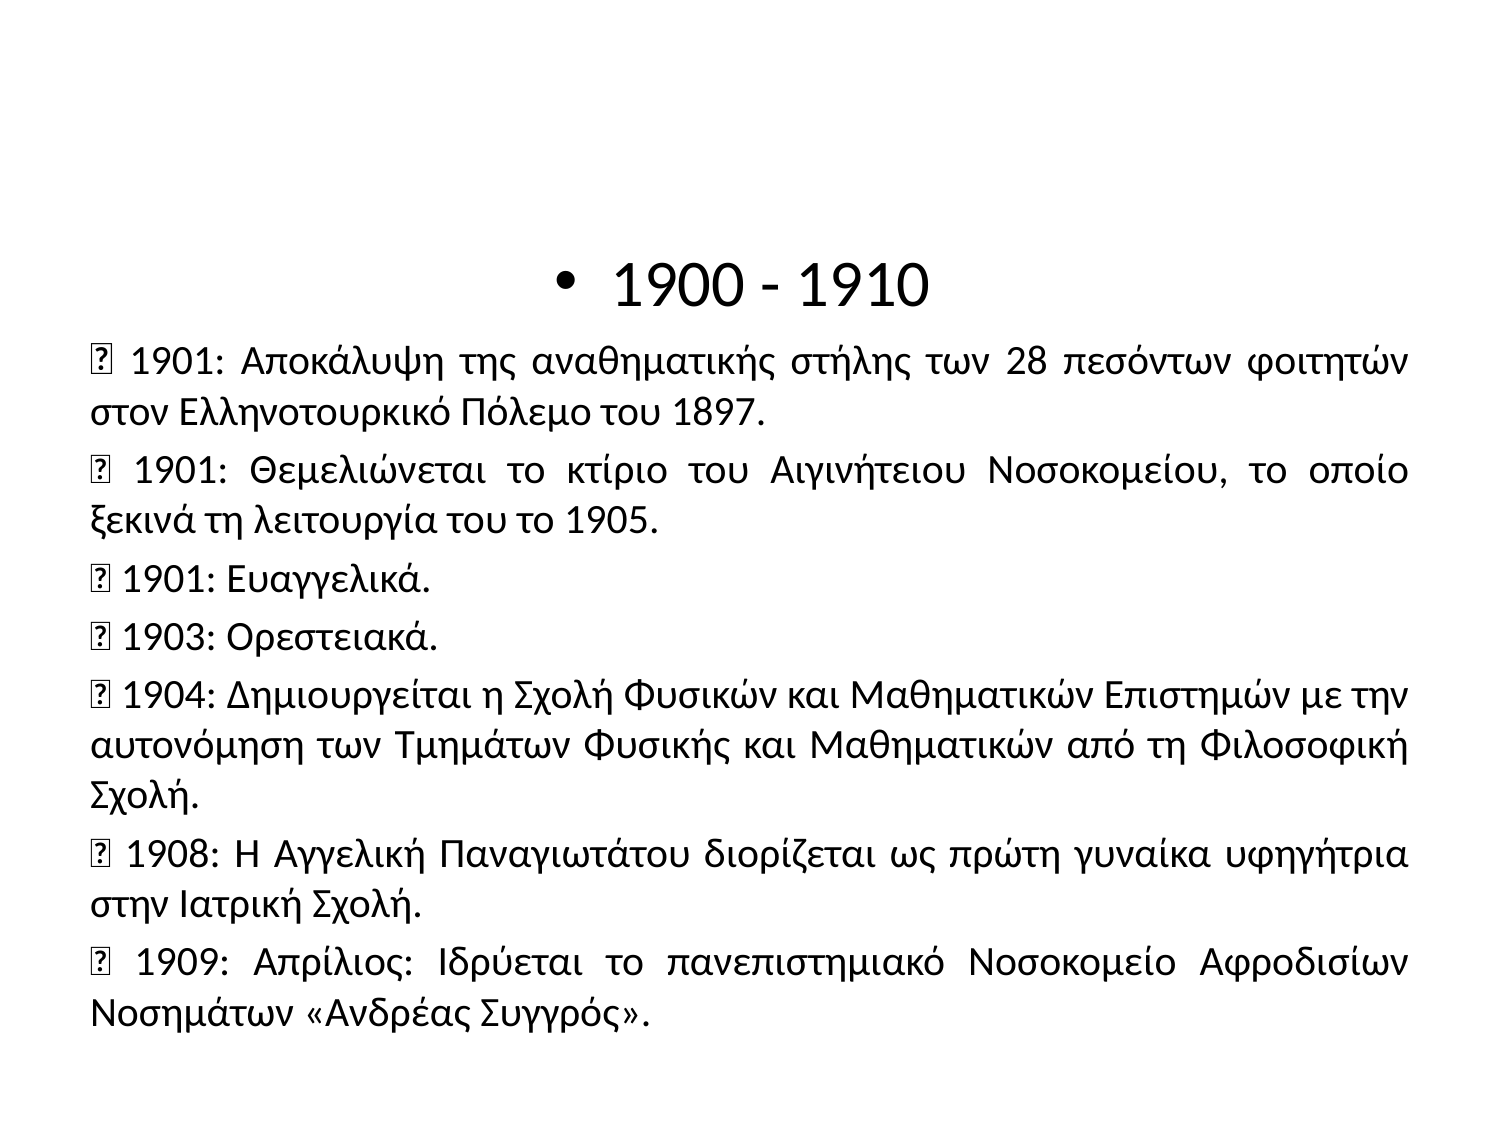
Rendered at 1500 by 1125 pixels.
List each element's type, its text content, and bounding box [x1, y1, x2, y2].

list 1900 - 1910  1901: Αποκάλυψη της αναθηµατικής στήλης των 28 πεσόντων φοιτητών στον Ελληνοτουρκικό Πόλεµο του 1897.  1901: Θεµελιώνεται το κτίριο του Αιγινήτειου Νοσοκοµείου, το οποίο ξεκινά τη λειτουργία του το 1905.  1901: Ευαγγελικά.  1903: Ορεστειακά.  1904: ∆ηµιουργείται η Σχολή Φυσικών και Μαθηµατικών Επιστηµών µε την αυτονόµηση των Τµηµάτων Φυσικής και Μαθηµατικών από τη Φιλοσοφική Σχολή.  1908: Η Αγγελική Παναγιωτάτου διορίζεται ως πρώτη γυναίκα υφηγήτρια στην Ιατρική Σχολή.  1909: Απρίλιος: Ιδρύεται το πανεπιστηµιακό Νοσοκοµείο Αφροδισίων Νοσηµάτων «Ανδρέας Συγγρός». [75, 231, 1425, 1125]
